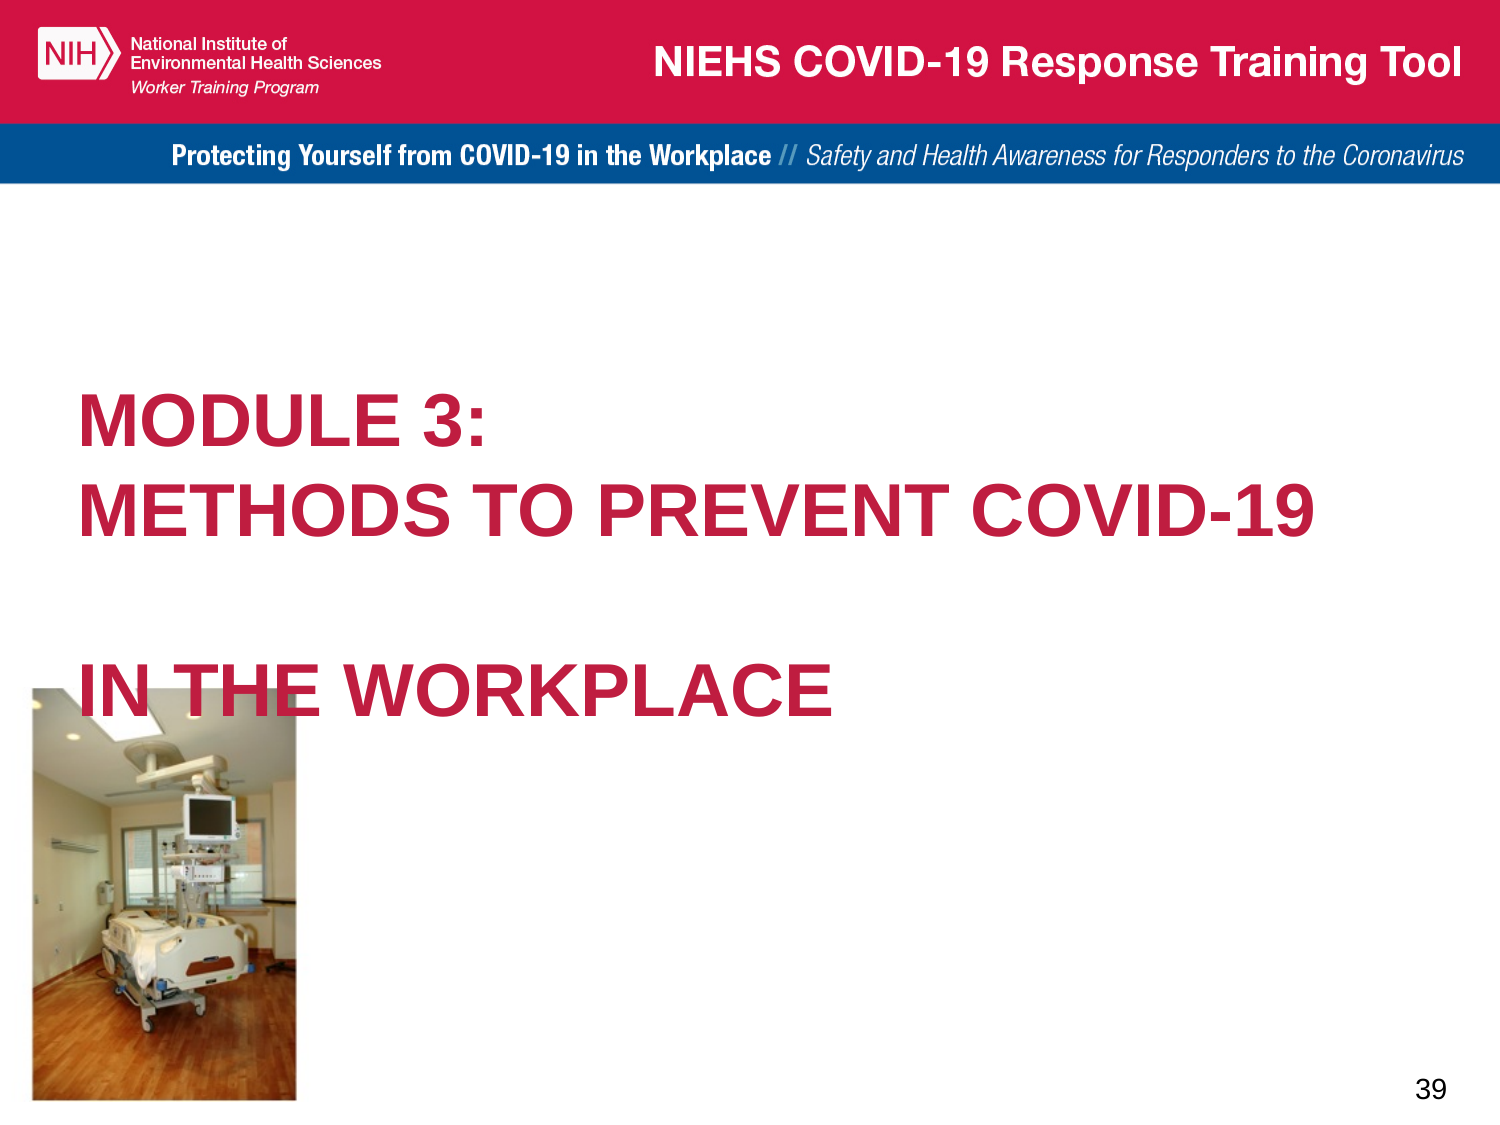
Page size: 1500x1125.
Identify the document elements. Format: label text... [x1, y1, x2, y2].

slide_number 39 [1262, 1062, 1463, 1100]
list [0, 687, 322, 1102]
title Module 3: Methods to Prevent COVID-19 in the Workplace [62, 364, 1338, 588]
picture [0, 0, 1500, 1125]
